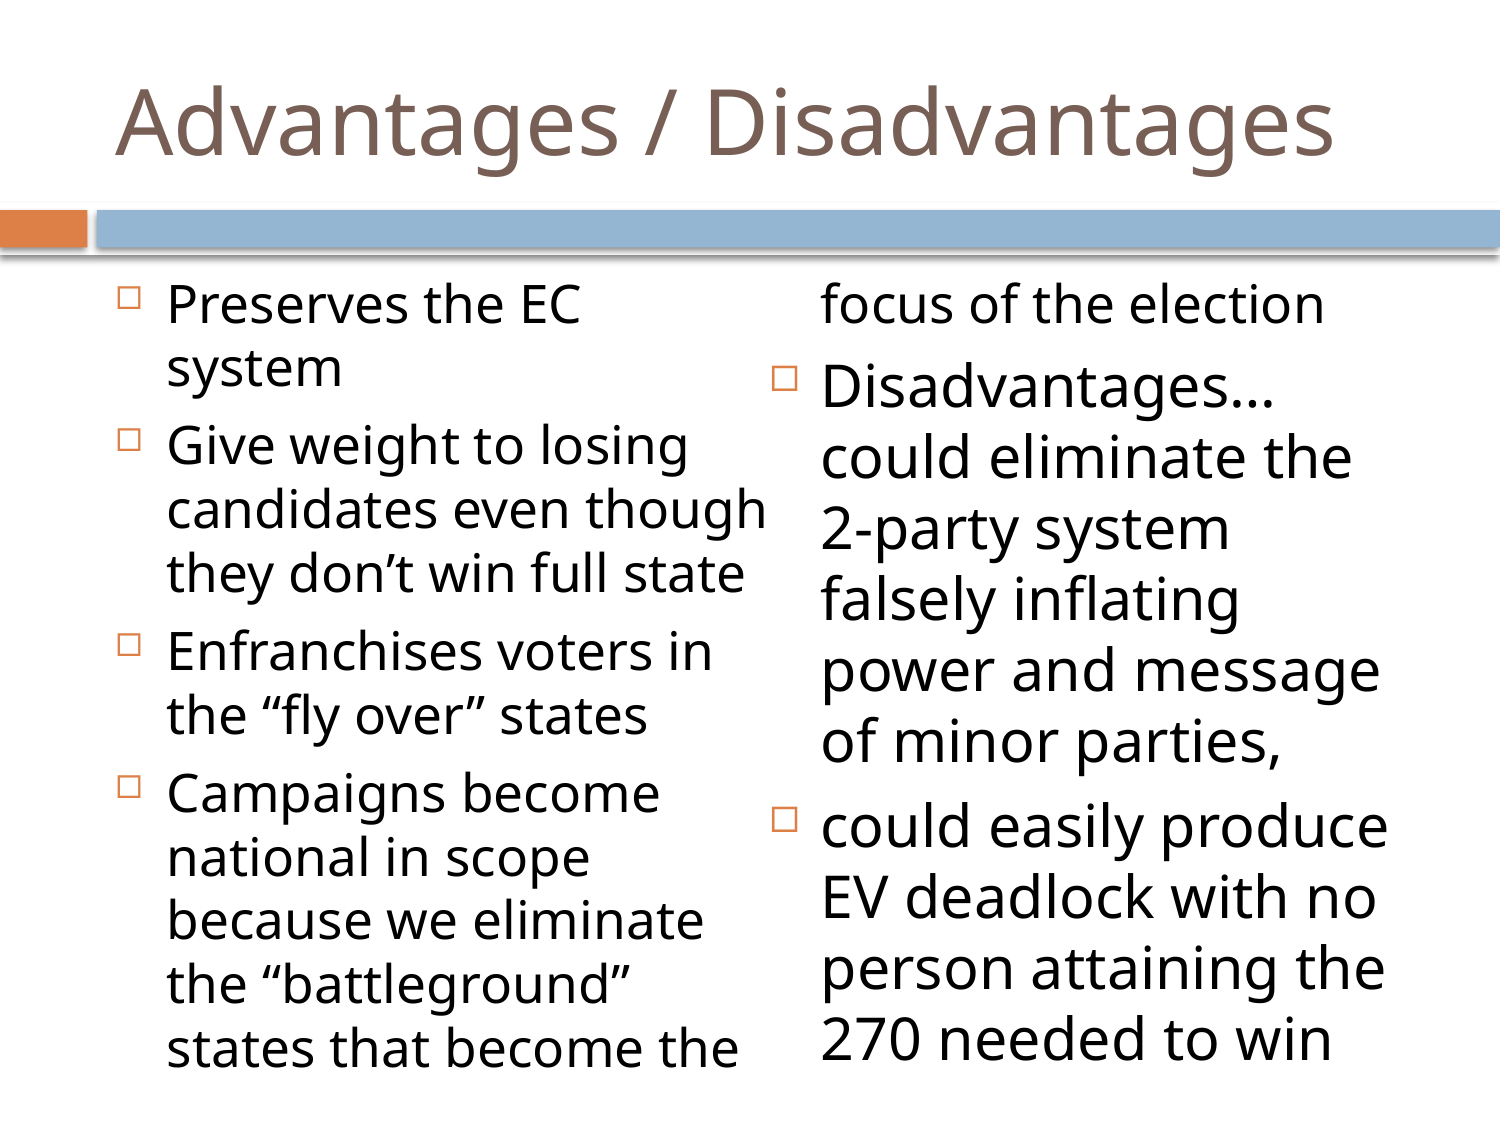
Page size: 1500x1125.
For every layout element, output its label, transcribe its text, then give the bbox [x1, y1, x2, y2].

title Advantages / Disadvantages [100, 37, 1438, 200]
list Preserves the EC system Give weight to losing candidates even though they don’t win full state Enfranchises voters in the “fly over” states Campaigns become national in scope because we eliminate the “battleground” states that become the focus of the election Disadvantages… could eliminate the 2-party system falsely inflating power and message of minor parties, could easily produce EV deadlock with no person attaining the 270 needed to win [100, 262, 1438, 1100]
